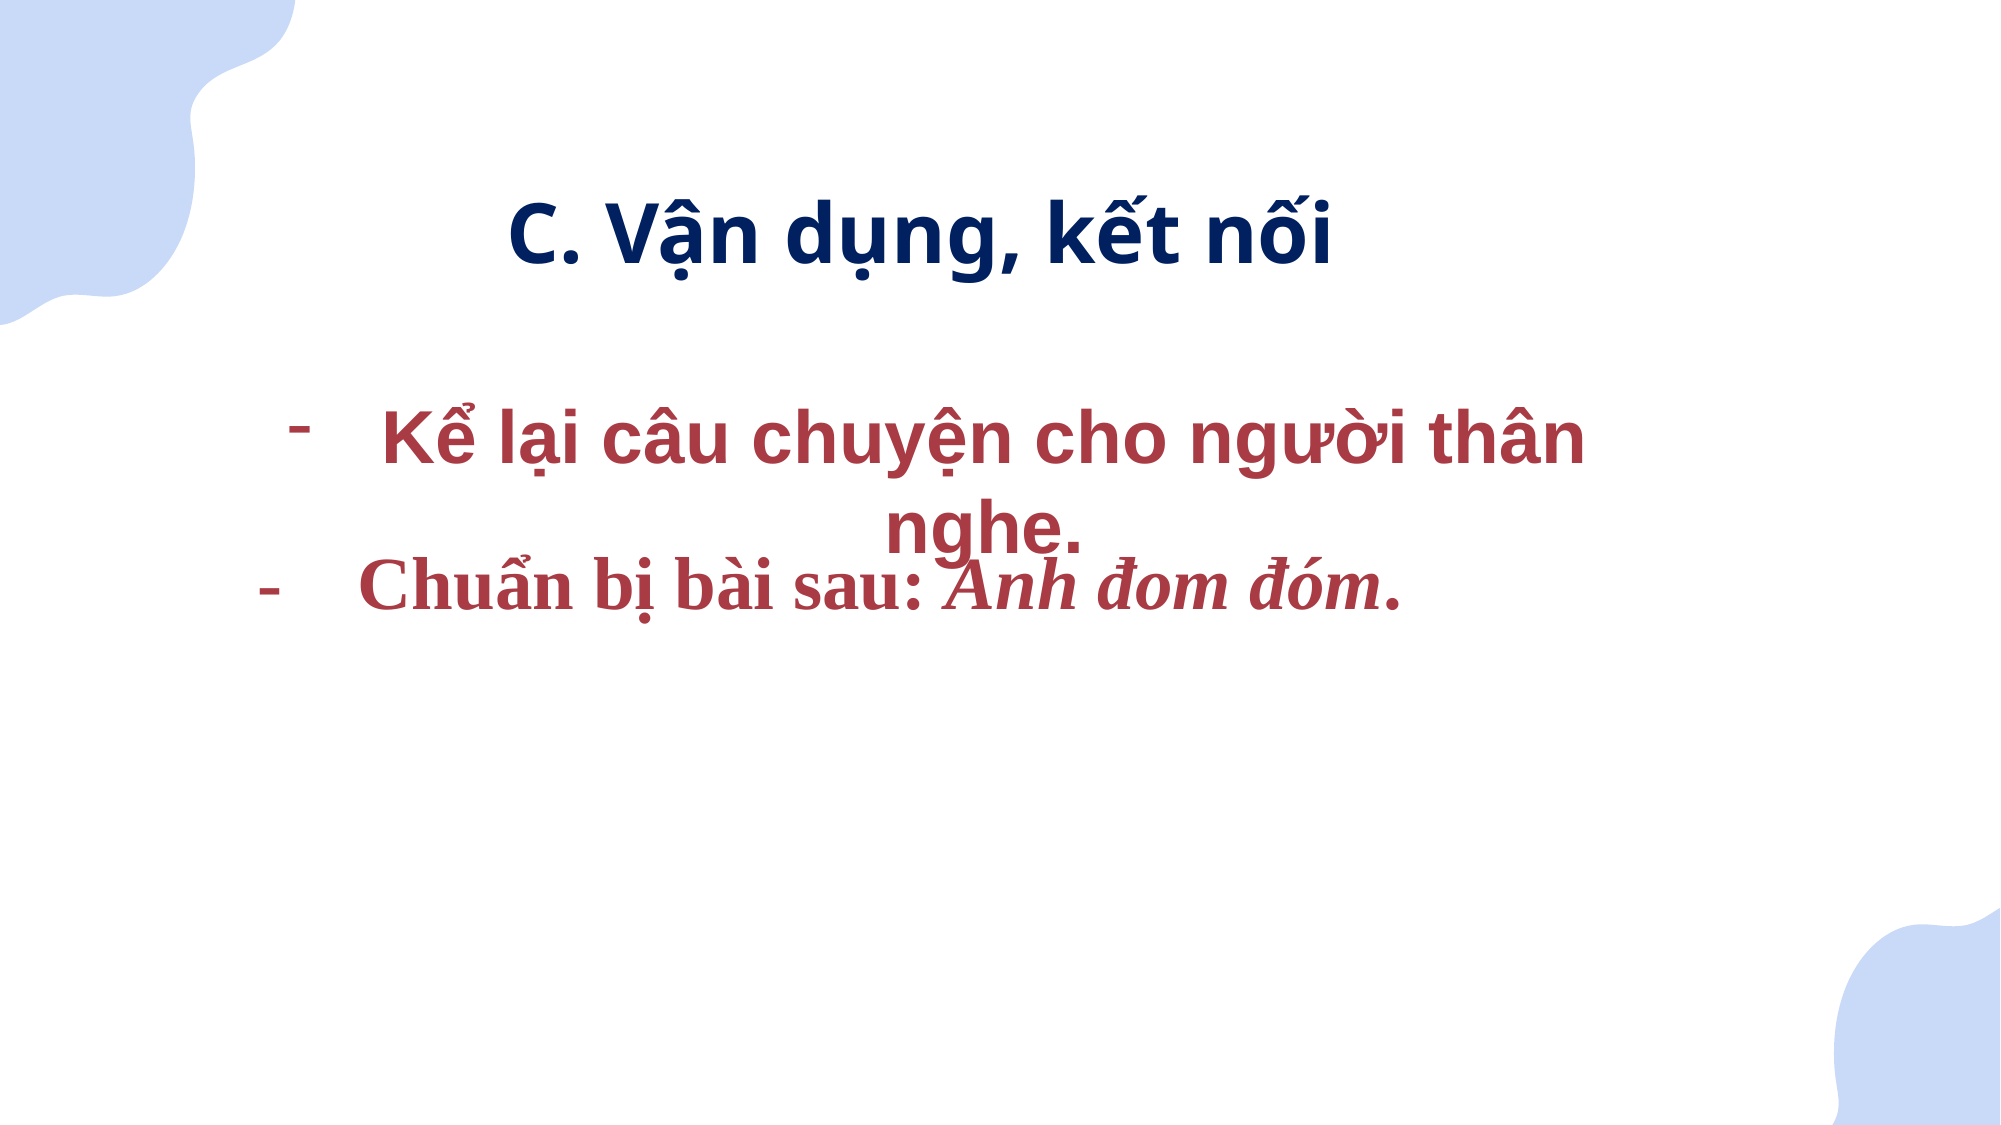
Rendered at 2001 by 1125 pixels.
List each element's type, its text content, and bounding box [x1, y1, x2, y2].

text_box - Chuẩn bị bài sau: Anh đom đóm. [242, 527, 1823, 632]
text_box Kể lại câu chuyện cho người thân nghe. [196, 381, 1680, 576]
text_box C. Vận dụng, kết nối [328, 173, 1514, 288]
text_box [1076, 777, 2000, 1024]
